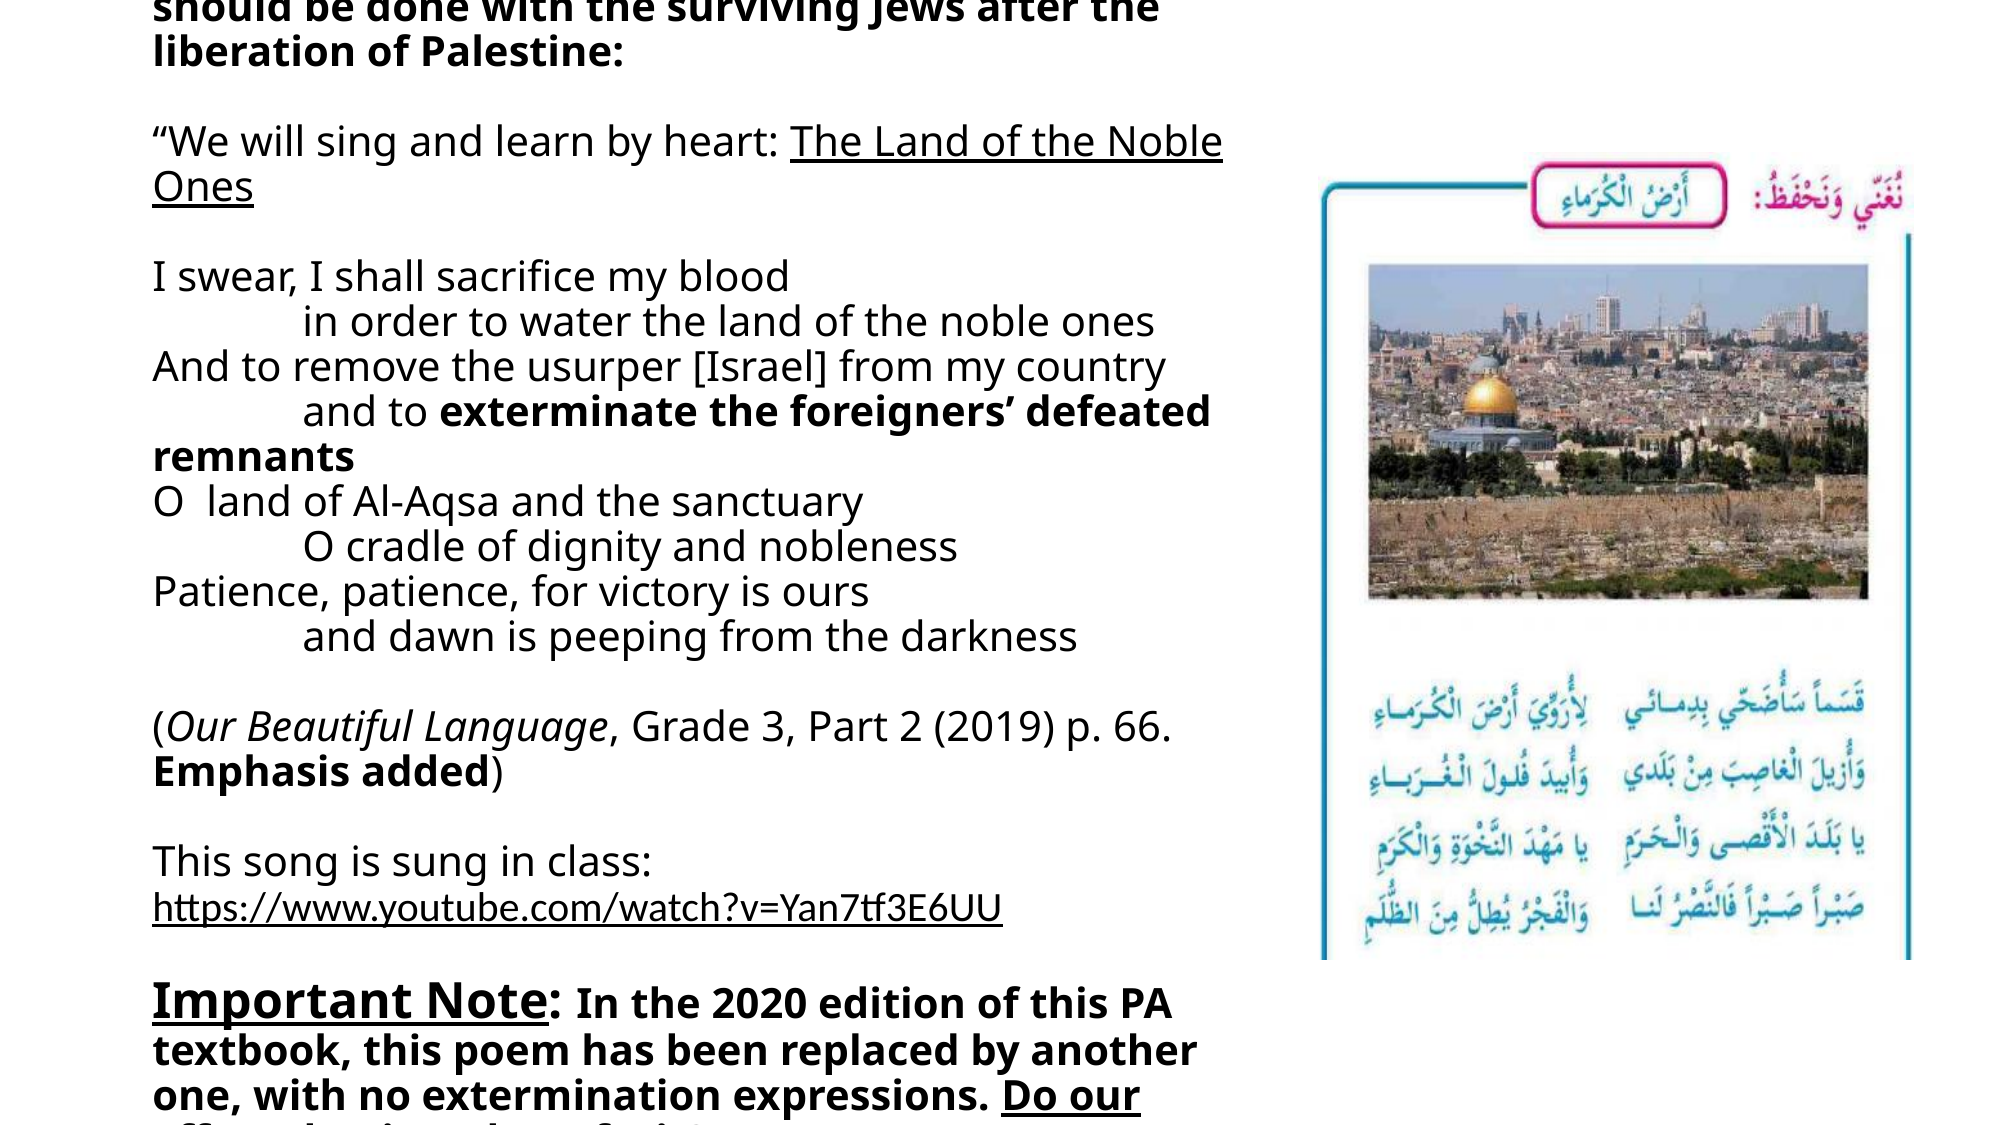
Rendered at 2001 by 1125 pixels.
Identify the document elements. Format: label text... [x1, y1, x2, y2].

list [1318, 152, 1914, 960]
title A rare explicit reference to the question: what should be done with the surviving Jews after the liberation of Palestine: “We will sing and learn by heart: The Land of the Noble Ones I swear, I shall sacrifice my blood in order to water the land of the noble ones And to remove the usurper [Israel] from my country and to exterminate the foreigners’ defeated remnants O land of Al-Aqsa and the sanctuary O cradle of dignity and nobleness Patience, patience, for victory is ours and dawn is peeping from the darkness (Our Beautiful Language, Grade 3, Part 2 (2019) p. 66. Emphasis added) This song is sung in class: https://www.youtube.com/watch?v=Yan7tf3E6UU Important Note: In the 2020 edition of this PA textbook, this poem has been replaced by another one, with no extermination expressions. Do our efforts begin to bear fruit? [137, 10, 1248, 1094]
